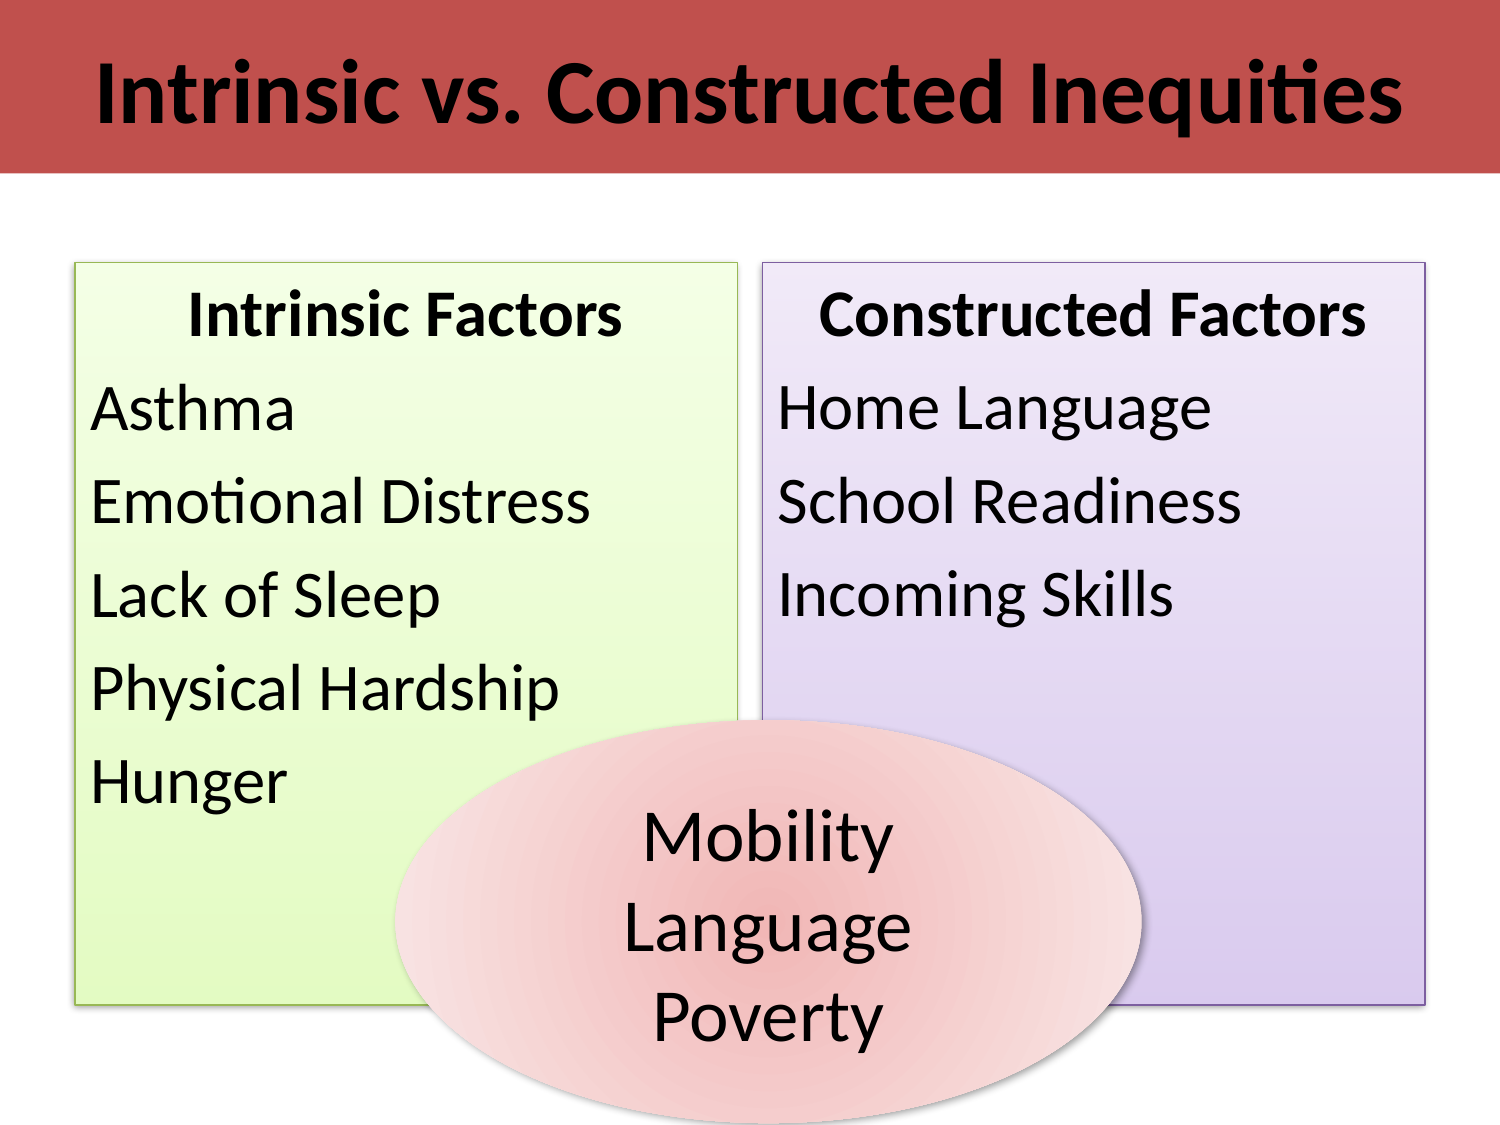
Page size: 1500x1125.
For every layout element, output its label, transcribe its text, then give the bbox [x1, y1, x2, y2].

text_box Mobility Language Poverty [395, 720, 1142, 1124]
title Intrinsic vs. Constructed Inequities [0, 0, 1500, 174]
text_box Constructed Factors Home Language School Readiness Incoming Skills [762, 262, 1426, 1006]
list Intrinsic Factors Asthma Emotional Distress Lack of Sleep Physical Hardship Hunger [74, 262, 738, 1006]
